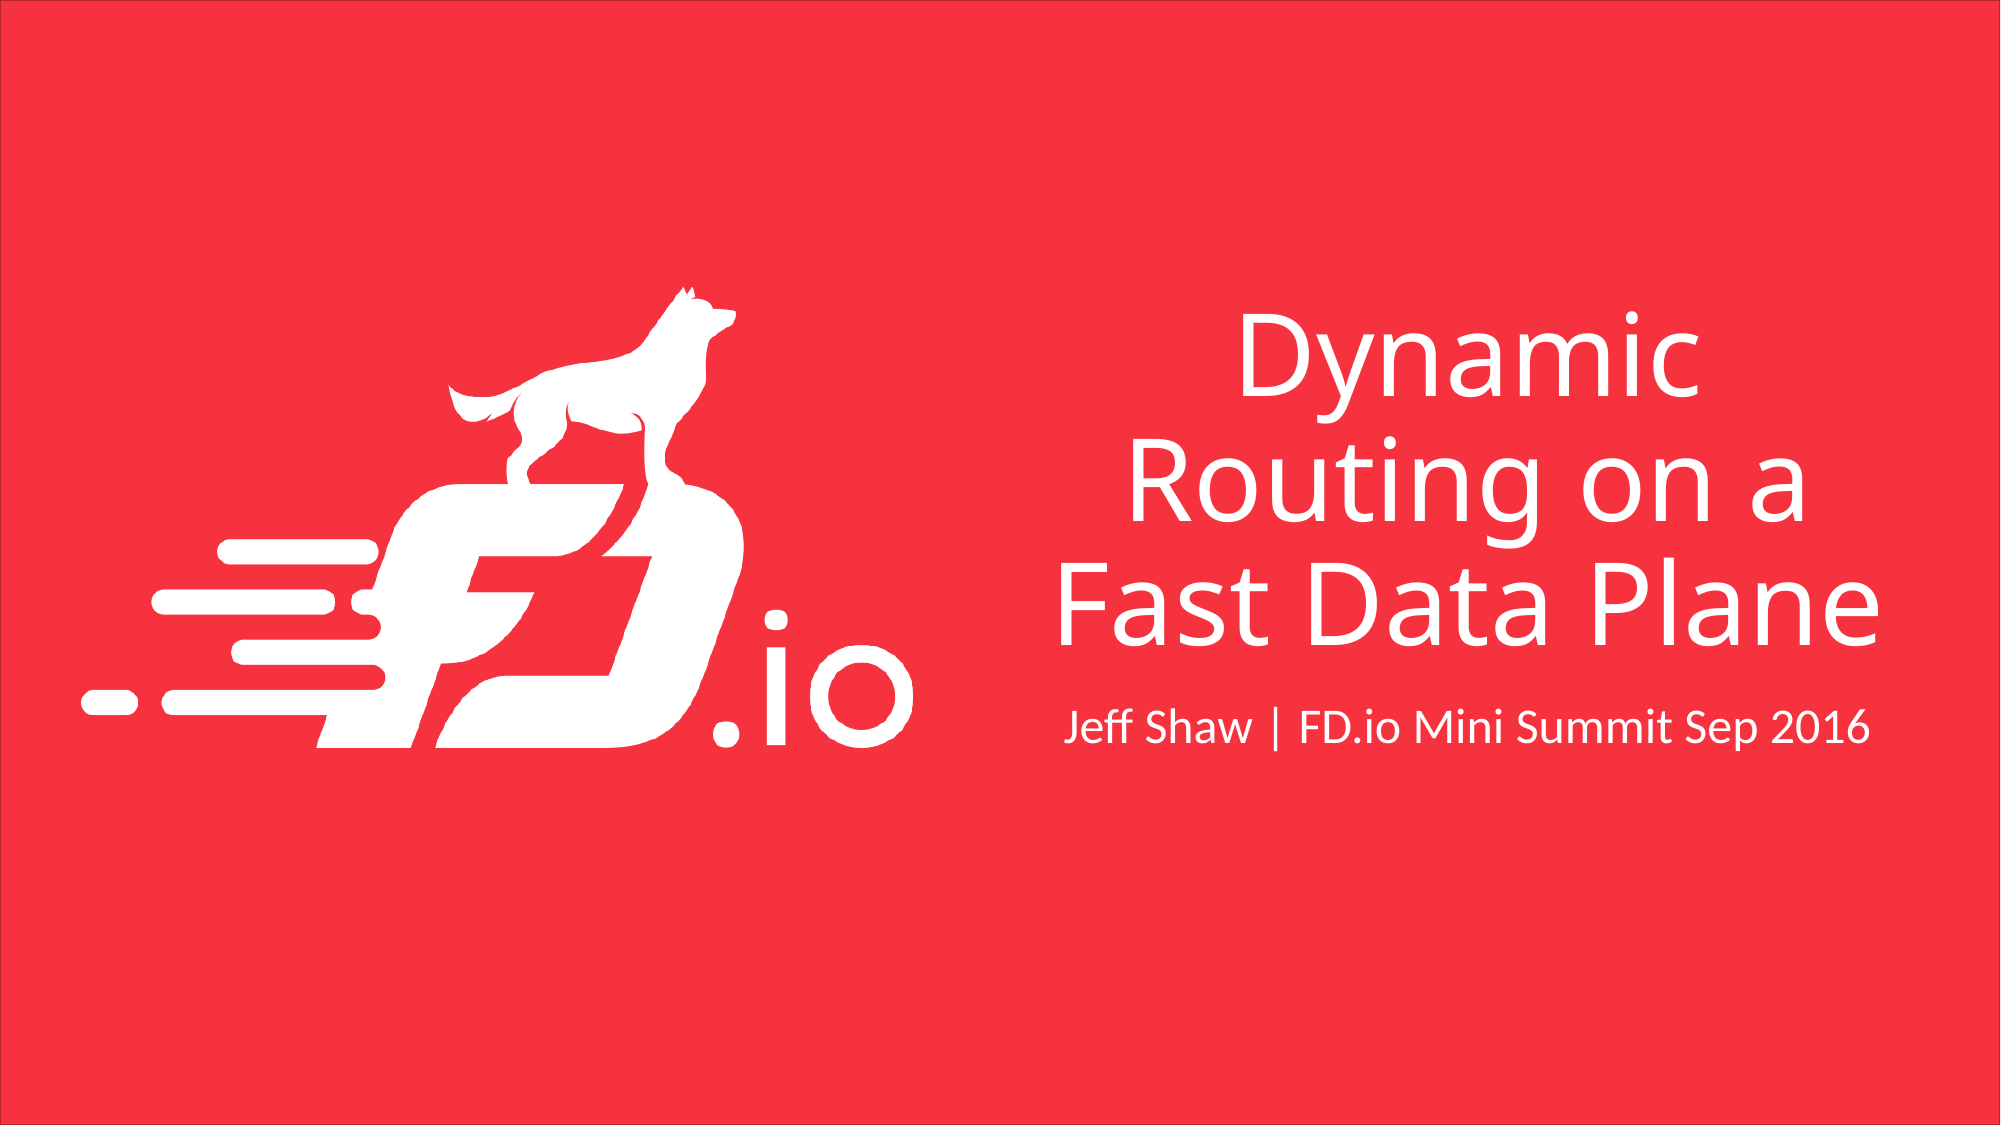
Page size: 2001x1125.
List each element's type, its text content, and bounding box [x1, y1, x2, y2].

picture [79, 285, 921, 757]
subtitle Jeff Shaw | FD.io Mini Summit Sep 2016 [1000, 692, 1935, 763]
title Dynamic Routing on a Fast Data Plane [1000, 285, 1935, 678]
